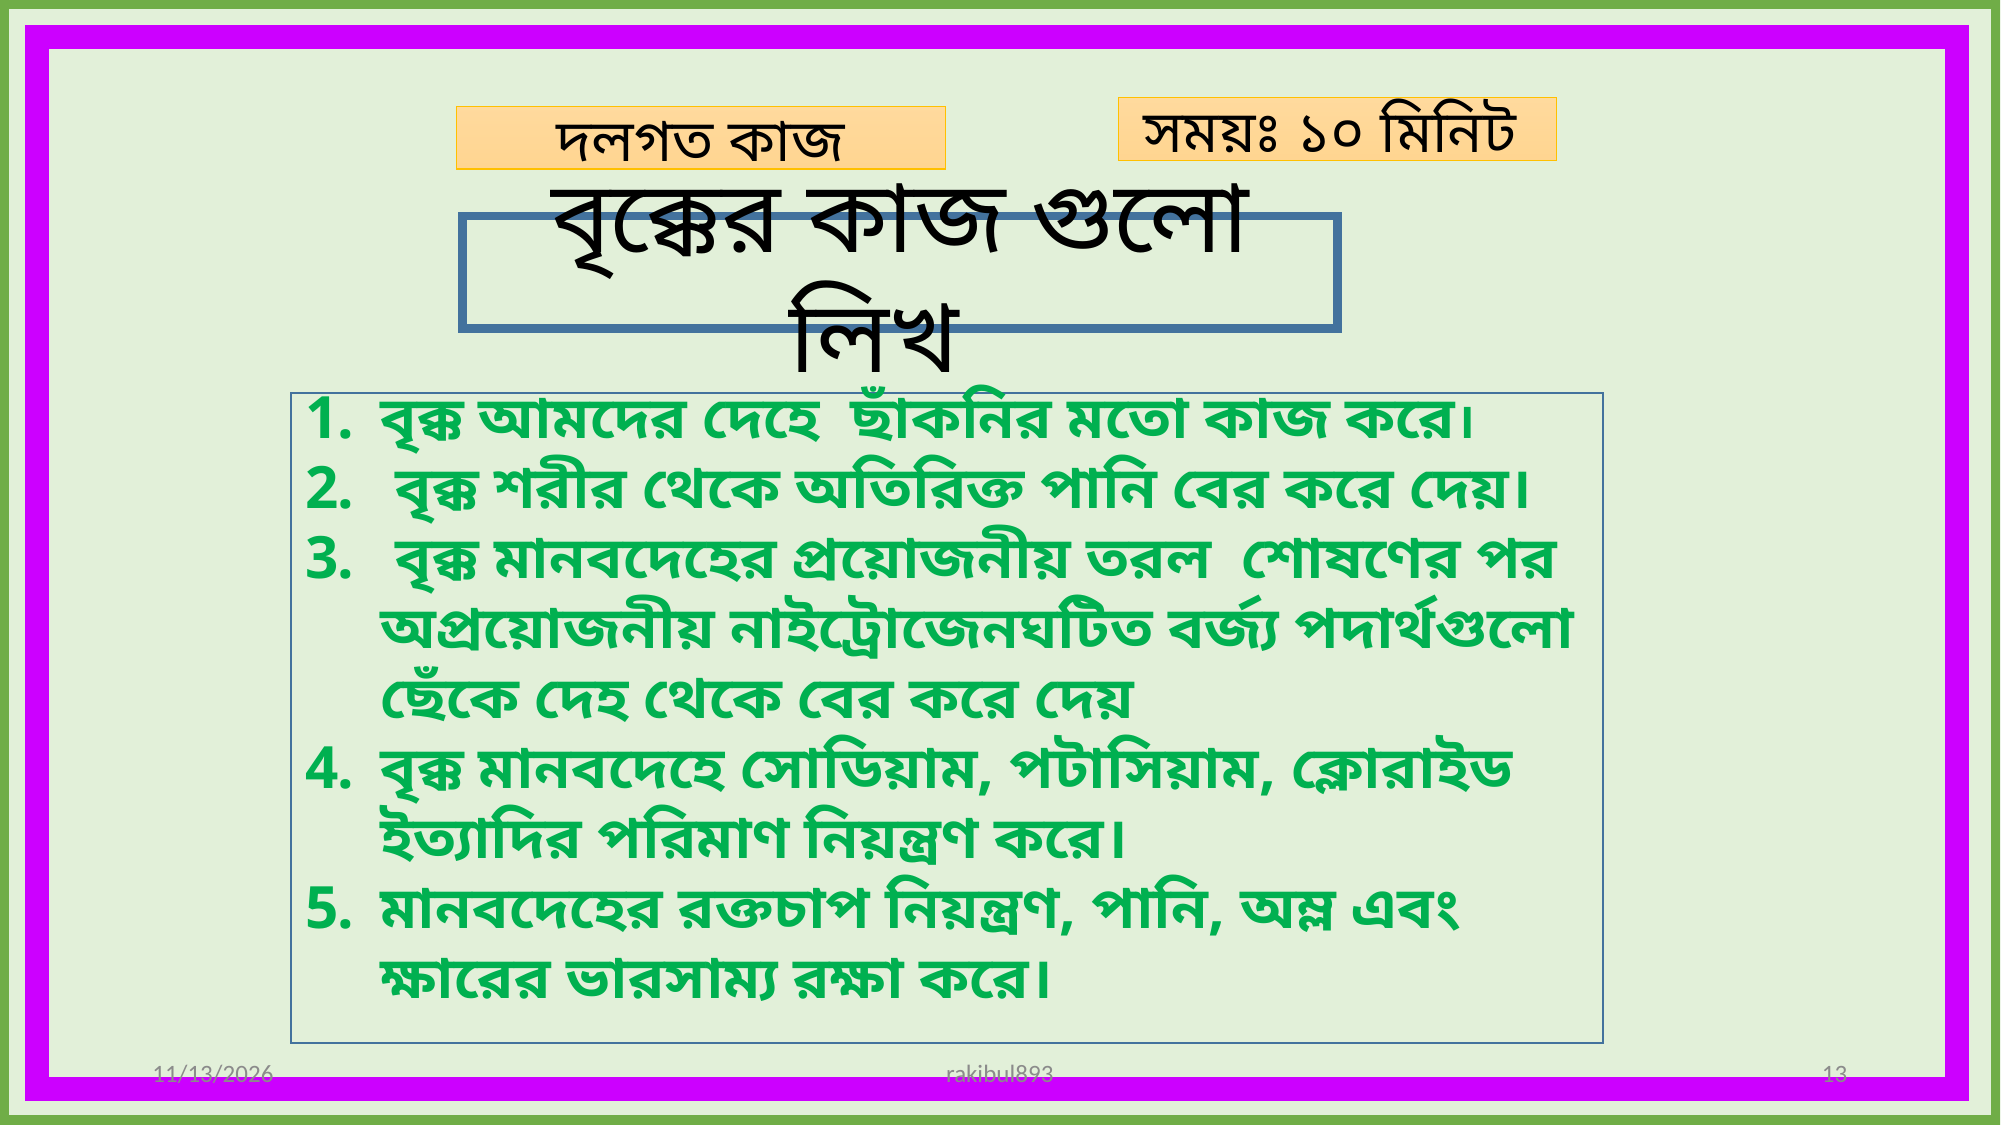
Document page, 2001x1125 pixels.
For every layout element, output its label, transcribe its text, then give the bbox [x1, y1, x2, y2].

text_box বৃক্কের কাজ গুলো লিখ [461, 215, 1339, 329]
slide_number 13 [1412, 1042, 1863, 1103]
text_box সময়ঃ ১০ মিনিট [1118, 97, 1557, 161]
text_box বৃক্ক আমদের দেহে ছাঁকনির মতো কাজ করে। বৃক্ক শরীর থেকে অতিরিক্ত পানি বের করে দেয়। বৃক্ক মানবদেহের প্রয়োজনীয় তরল শোষণের পর অপ্রয়োজনীয় নাইট্রোজেনঘটিত বর্জ্য পদার্থগুলো ছেঁকে দেহ থেকে বের করে দেয় বৃক্ক মানবদেহে সোডিয়াম, পটাসিয়াম, ক্লোরাইড ইত্যাদির পরিমাণ নিয়ন্ত্রণ করে। মানবদেহের রক্তচাপ নিয়ন্ত্রণ, পানি, অম্ল এবং ক্ষারের ভারসাম্য রক্ষা করে। [290, 392, 1604, 1044]
footer rakibul893 [662, 1044, 1338, 1103]
text_box দলগত কাজ [456, 106, 946, 170]
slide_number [137, 1042, 588, 1103]
